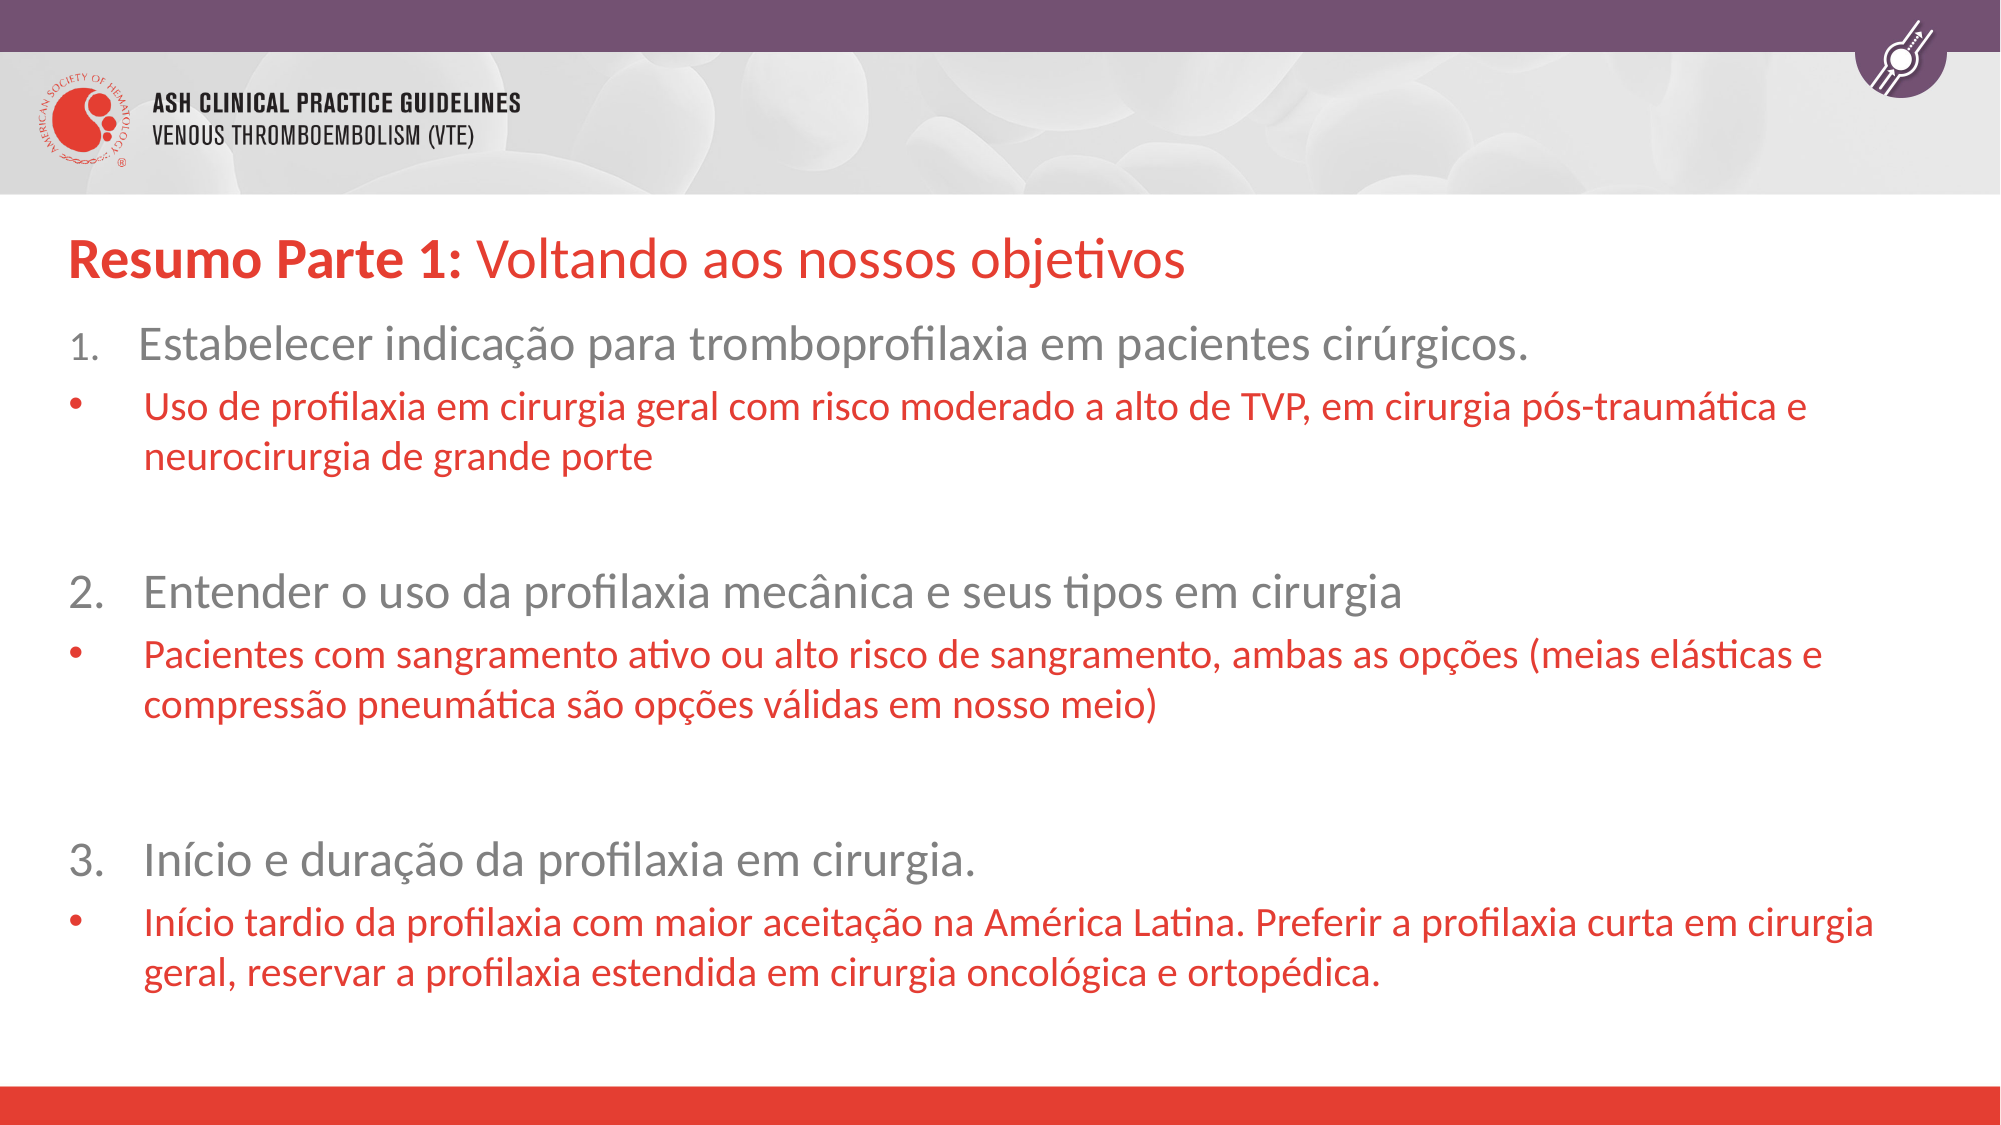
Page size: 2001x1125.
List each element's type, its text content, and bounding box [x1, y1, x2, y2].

picture [0, 0, 2001, 1125]
title Resumo Parte 1: Voltando aos nossos objetivos [68, 219, 1869, 289]
list 1. Estabelecer indicação para tromboprofilaxia em pacientes cirúrgicos. Uso de profilaxia em cirurgia geral com risco moderado a alto de TVP, em cirurgia pós-traumática e neurocirurgia de grande porte Entender o uso da profilaxia mecânica e seus tipos em cirurgia Pacientes com sangramento ativo ou alto risco de sangramento, ambas as opções (meias elásticas e compressão pneumática são opções válidas em nosso meio) Início e duração da profilaxia em cirurgia. Início tardio da profilaxia com maior aceitação na América Latina. Preferir a profilaxia curta em cirurgia geral, reservar a profilaxia estendida em cirurgia oncológica e ortopédica. [68, 310, 1926, 1048]
